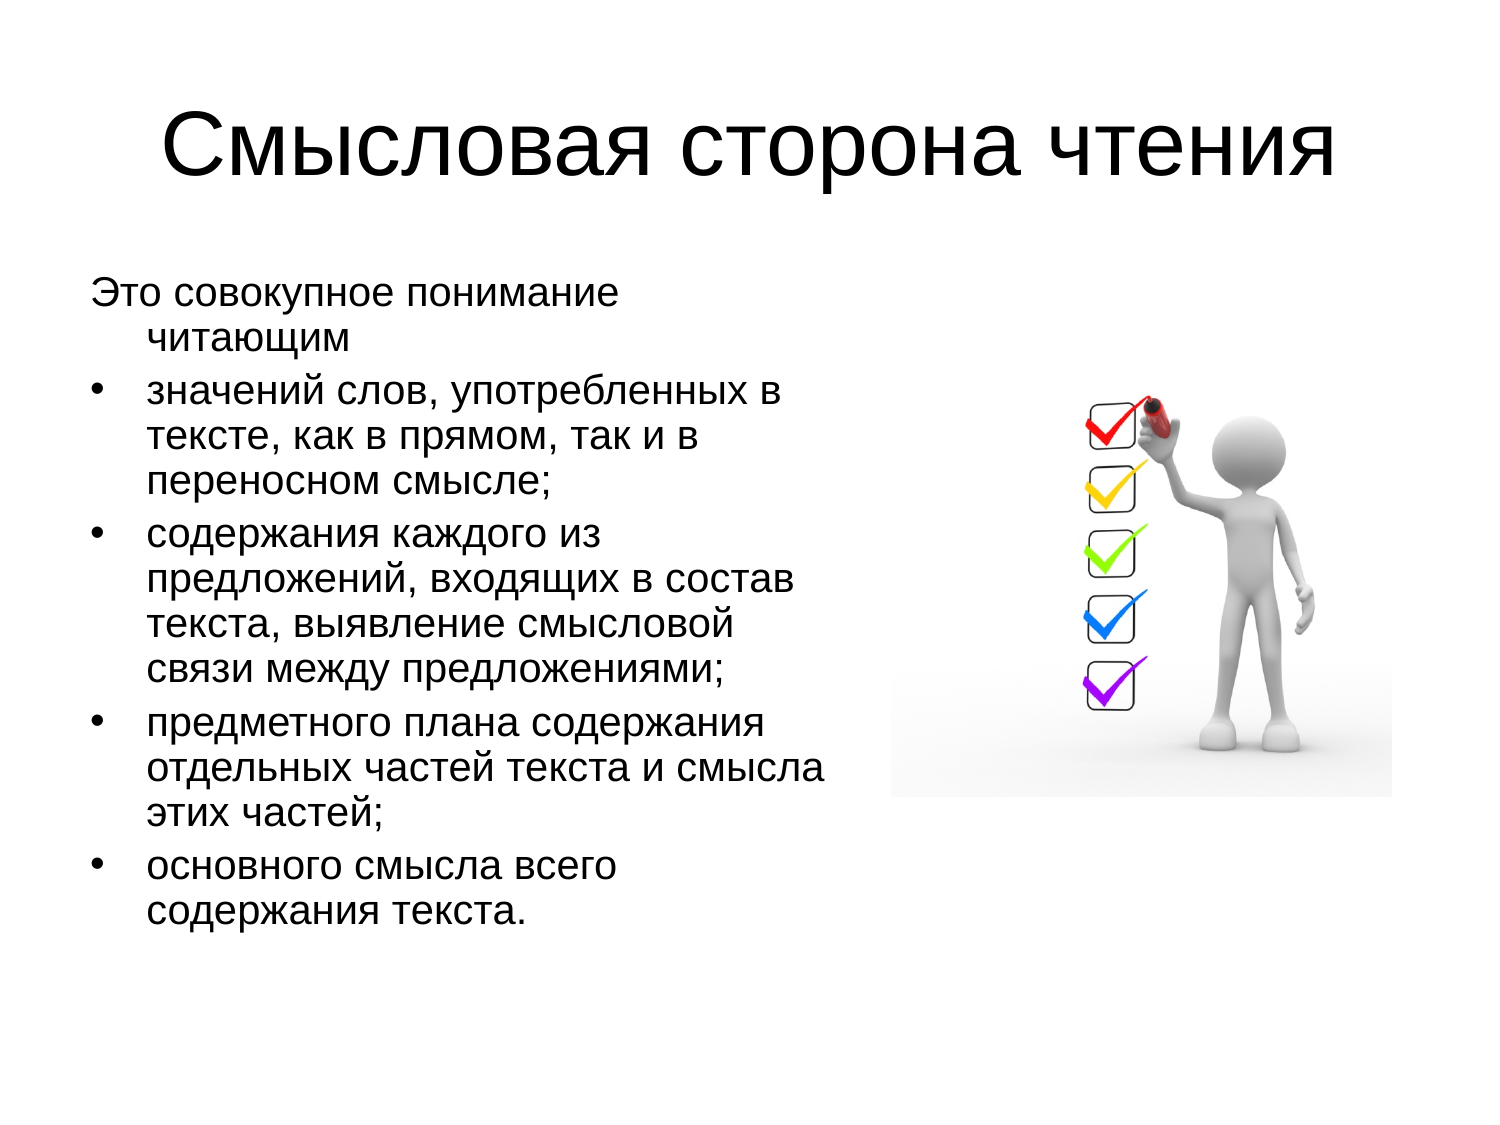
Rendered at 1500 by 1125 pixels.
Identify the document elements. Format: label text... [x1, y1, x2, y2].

picture [891, 349, 1392, 797]
title Смысловая сторона чтения [74, 44, 1426, 233]
list Это совокупное понимание читающим значений слов, употребленных в тексте, как в прямом, так и в переносном смысле; содержания каждого из предложений, входящих в состав текста, выявление смысловой связи между предложениями; предметного плана содержания отдельных частей текста и смысла этих частей; основного смысла всего содержания текста. [74, 262, 845, 1006]
